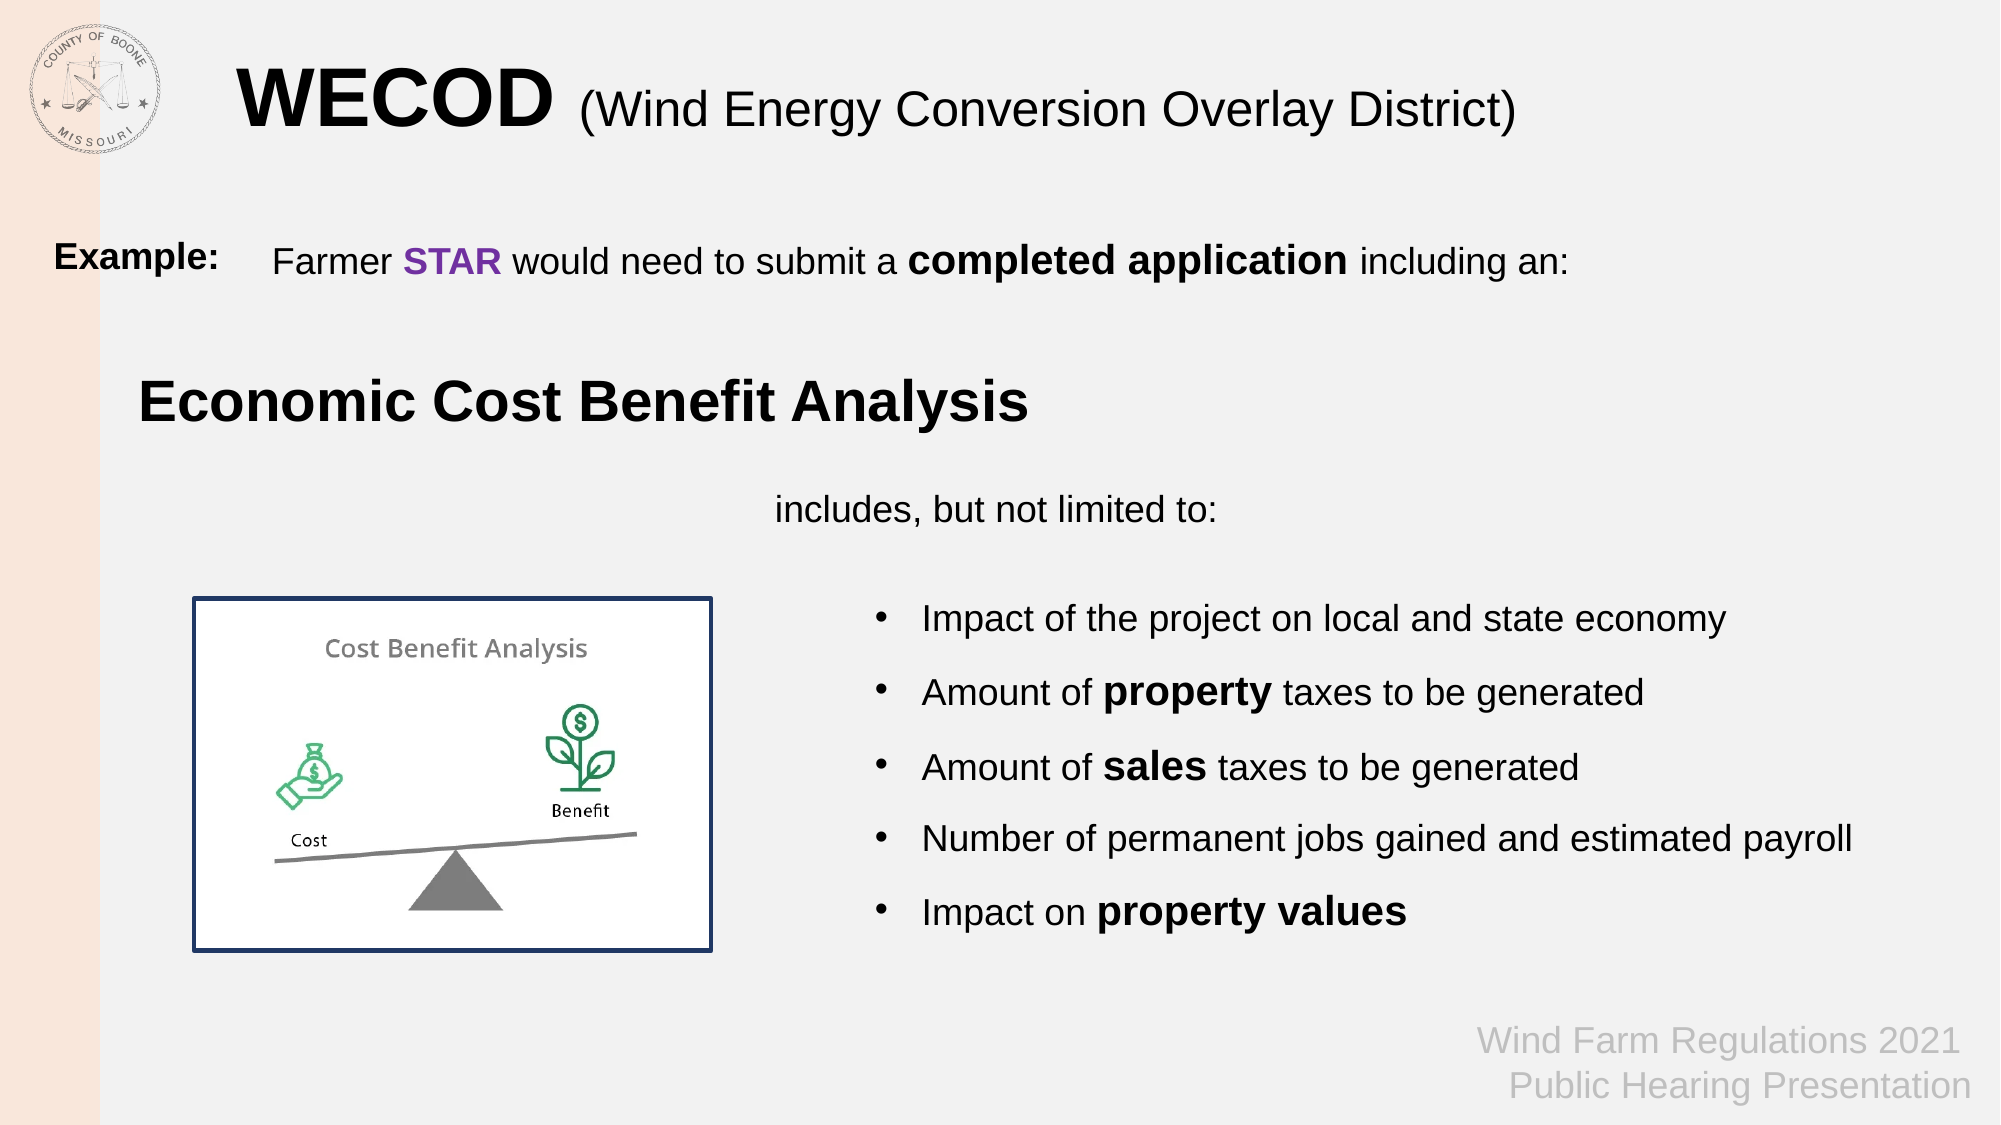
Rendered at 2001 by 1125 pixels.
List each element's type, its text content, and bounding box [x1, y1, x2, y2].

picture [196, 600, 709, 949]
subtitle WECOD (Wind Energy Conversion Overlay District) [221, 47, 1581, 154]
text_box Impact of the project on local and state economy Amount of property taxes to be generated Amount of sales taxes to be generated Number of permanent jobs gained and estimated payroll Impact on property values [860, 586, 1987, 942]
text_box Wind Farm Regulations 2021 Public Hearing Presentation [1428, 1008, 1987, 1114]
text_box Farmer STAR would need to submit a completed application including an: [257, 225, 1646, 291]
text_box Example: [38, 224, 284, 284]
picture [28, 23, 161, 154]
text_box includes, but not limited to: [760, 477, 1240, 538]
text_box Economic Cost Benefit Analysis [123, 355, 1051, 441]
text_box [0, 0, 101, 1125]
